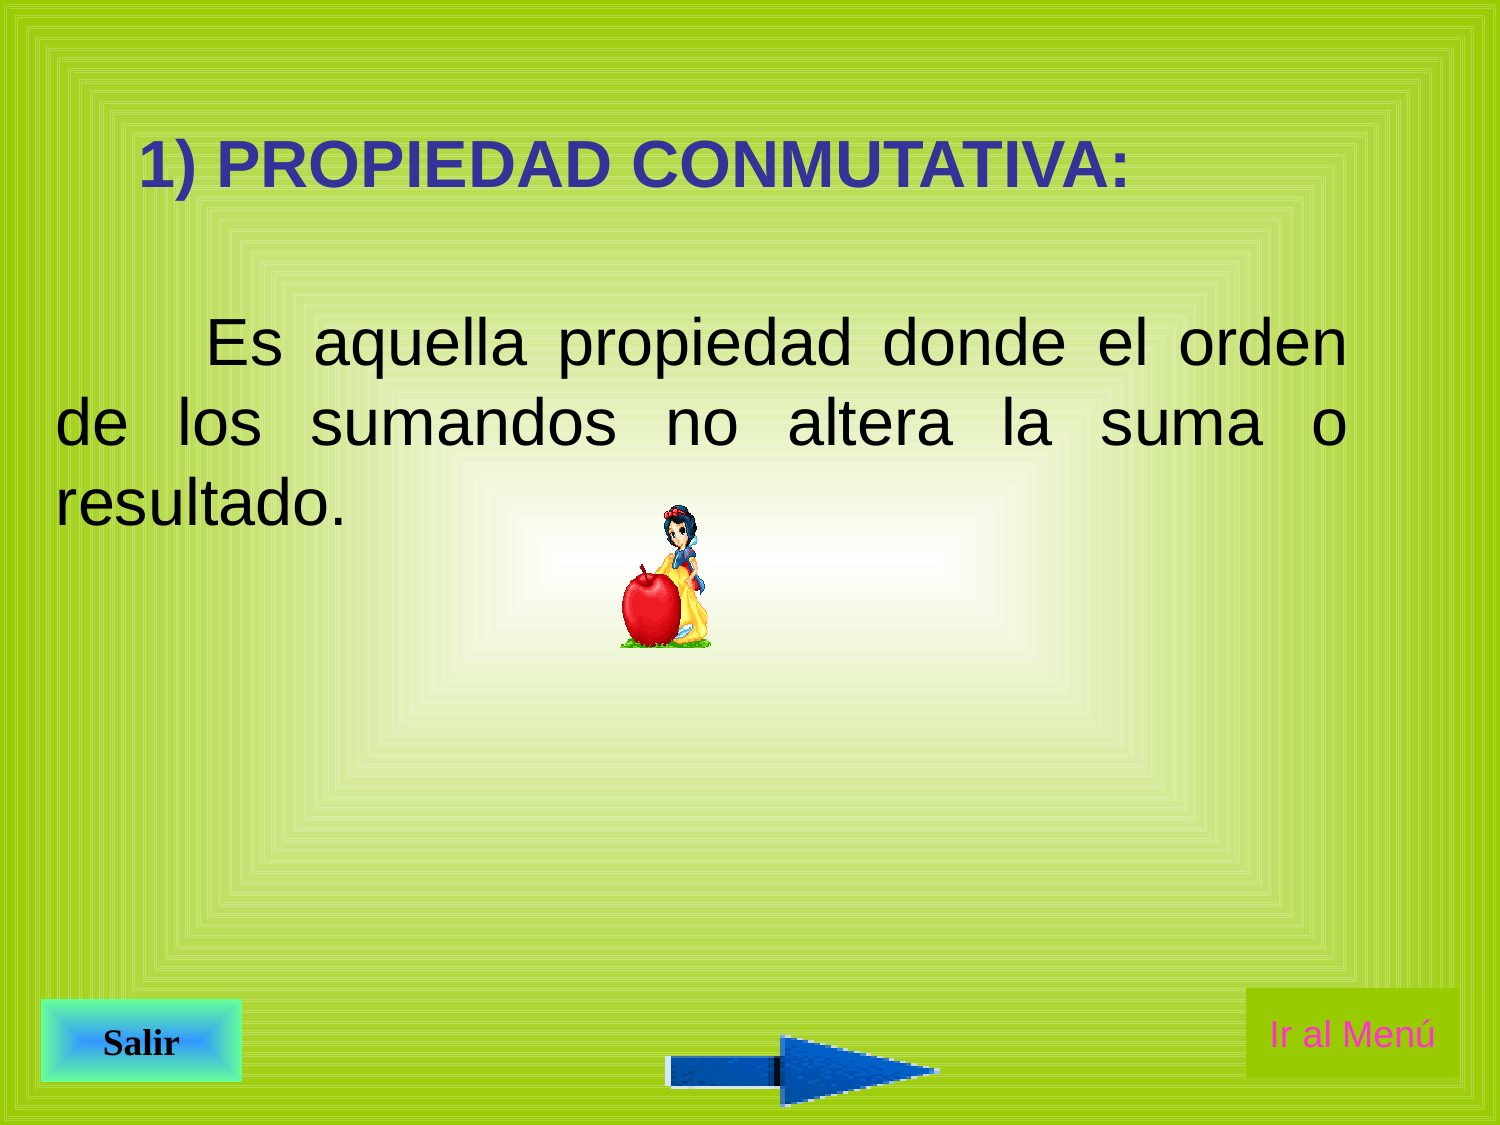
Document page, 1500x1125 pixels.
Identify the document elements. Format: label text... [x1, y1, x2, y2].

picture [619, 503, 999, 847]
picture [631, 1022, 975, 1125]
text_box Salir [41, 999, 242, 1083]
text_box Ir al Menú [1246, 987, 1459, 1078]
text_box PROPIEDAD CONMUTATIVA: [123, 113, 1441, 331]
text_box Es aquella propiedad donde el orden de los sumandos no altera la suma o resultado. [41, 290, 1364, 668]
